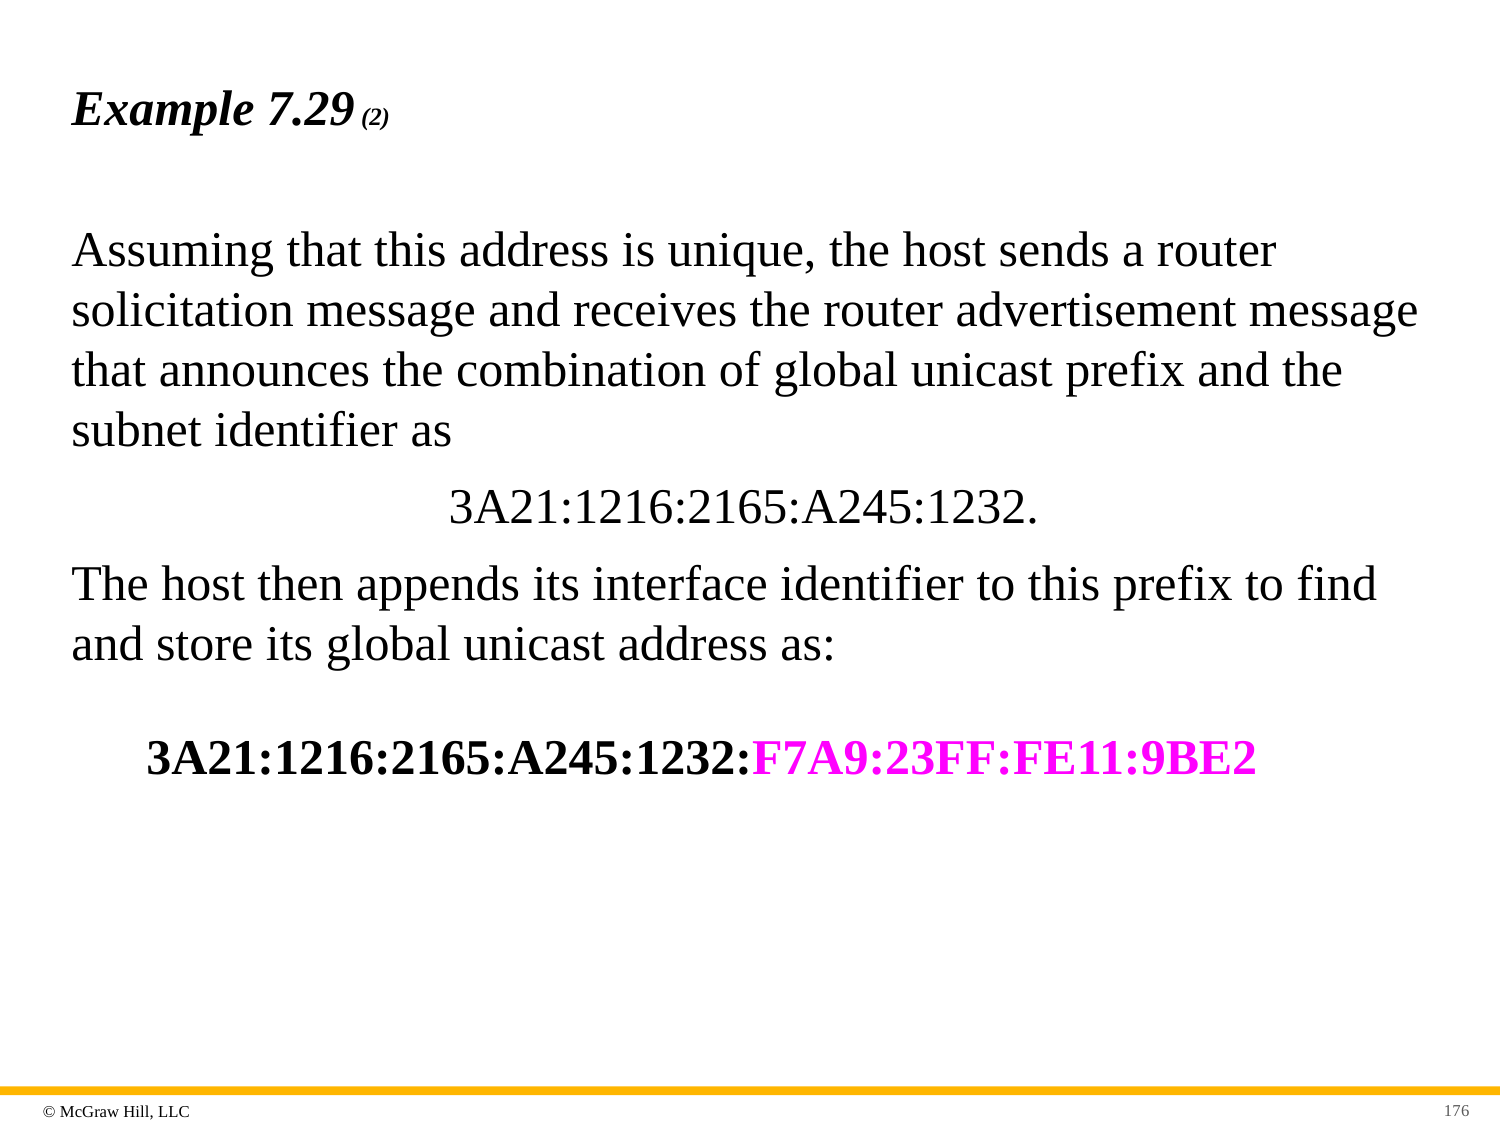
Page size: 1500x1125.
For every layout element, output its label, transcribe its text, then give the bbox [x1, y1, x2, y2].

list Assuming that this address is unique, the host sends a router solicitation message and receives the router advertisement message that announces the combination of global unicast prefix and the subnet identifier as 3A21:1216:2165:A245:1232. The host then appends its interface identifier to this prefix to find and store its global unicast address as: 3A21:1216:2165:A245:1232:F7A9:23FF:FE11:9BE2 [56, 209, 1444, 1043]
title Example 7.29 (2) [56, 50, 1444, 162]
slide_number 176 [1418, 1096, 1477, 1123]
